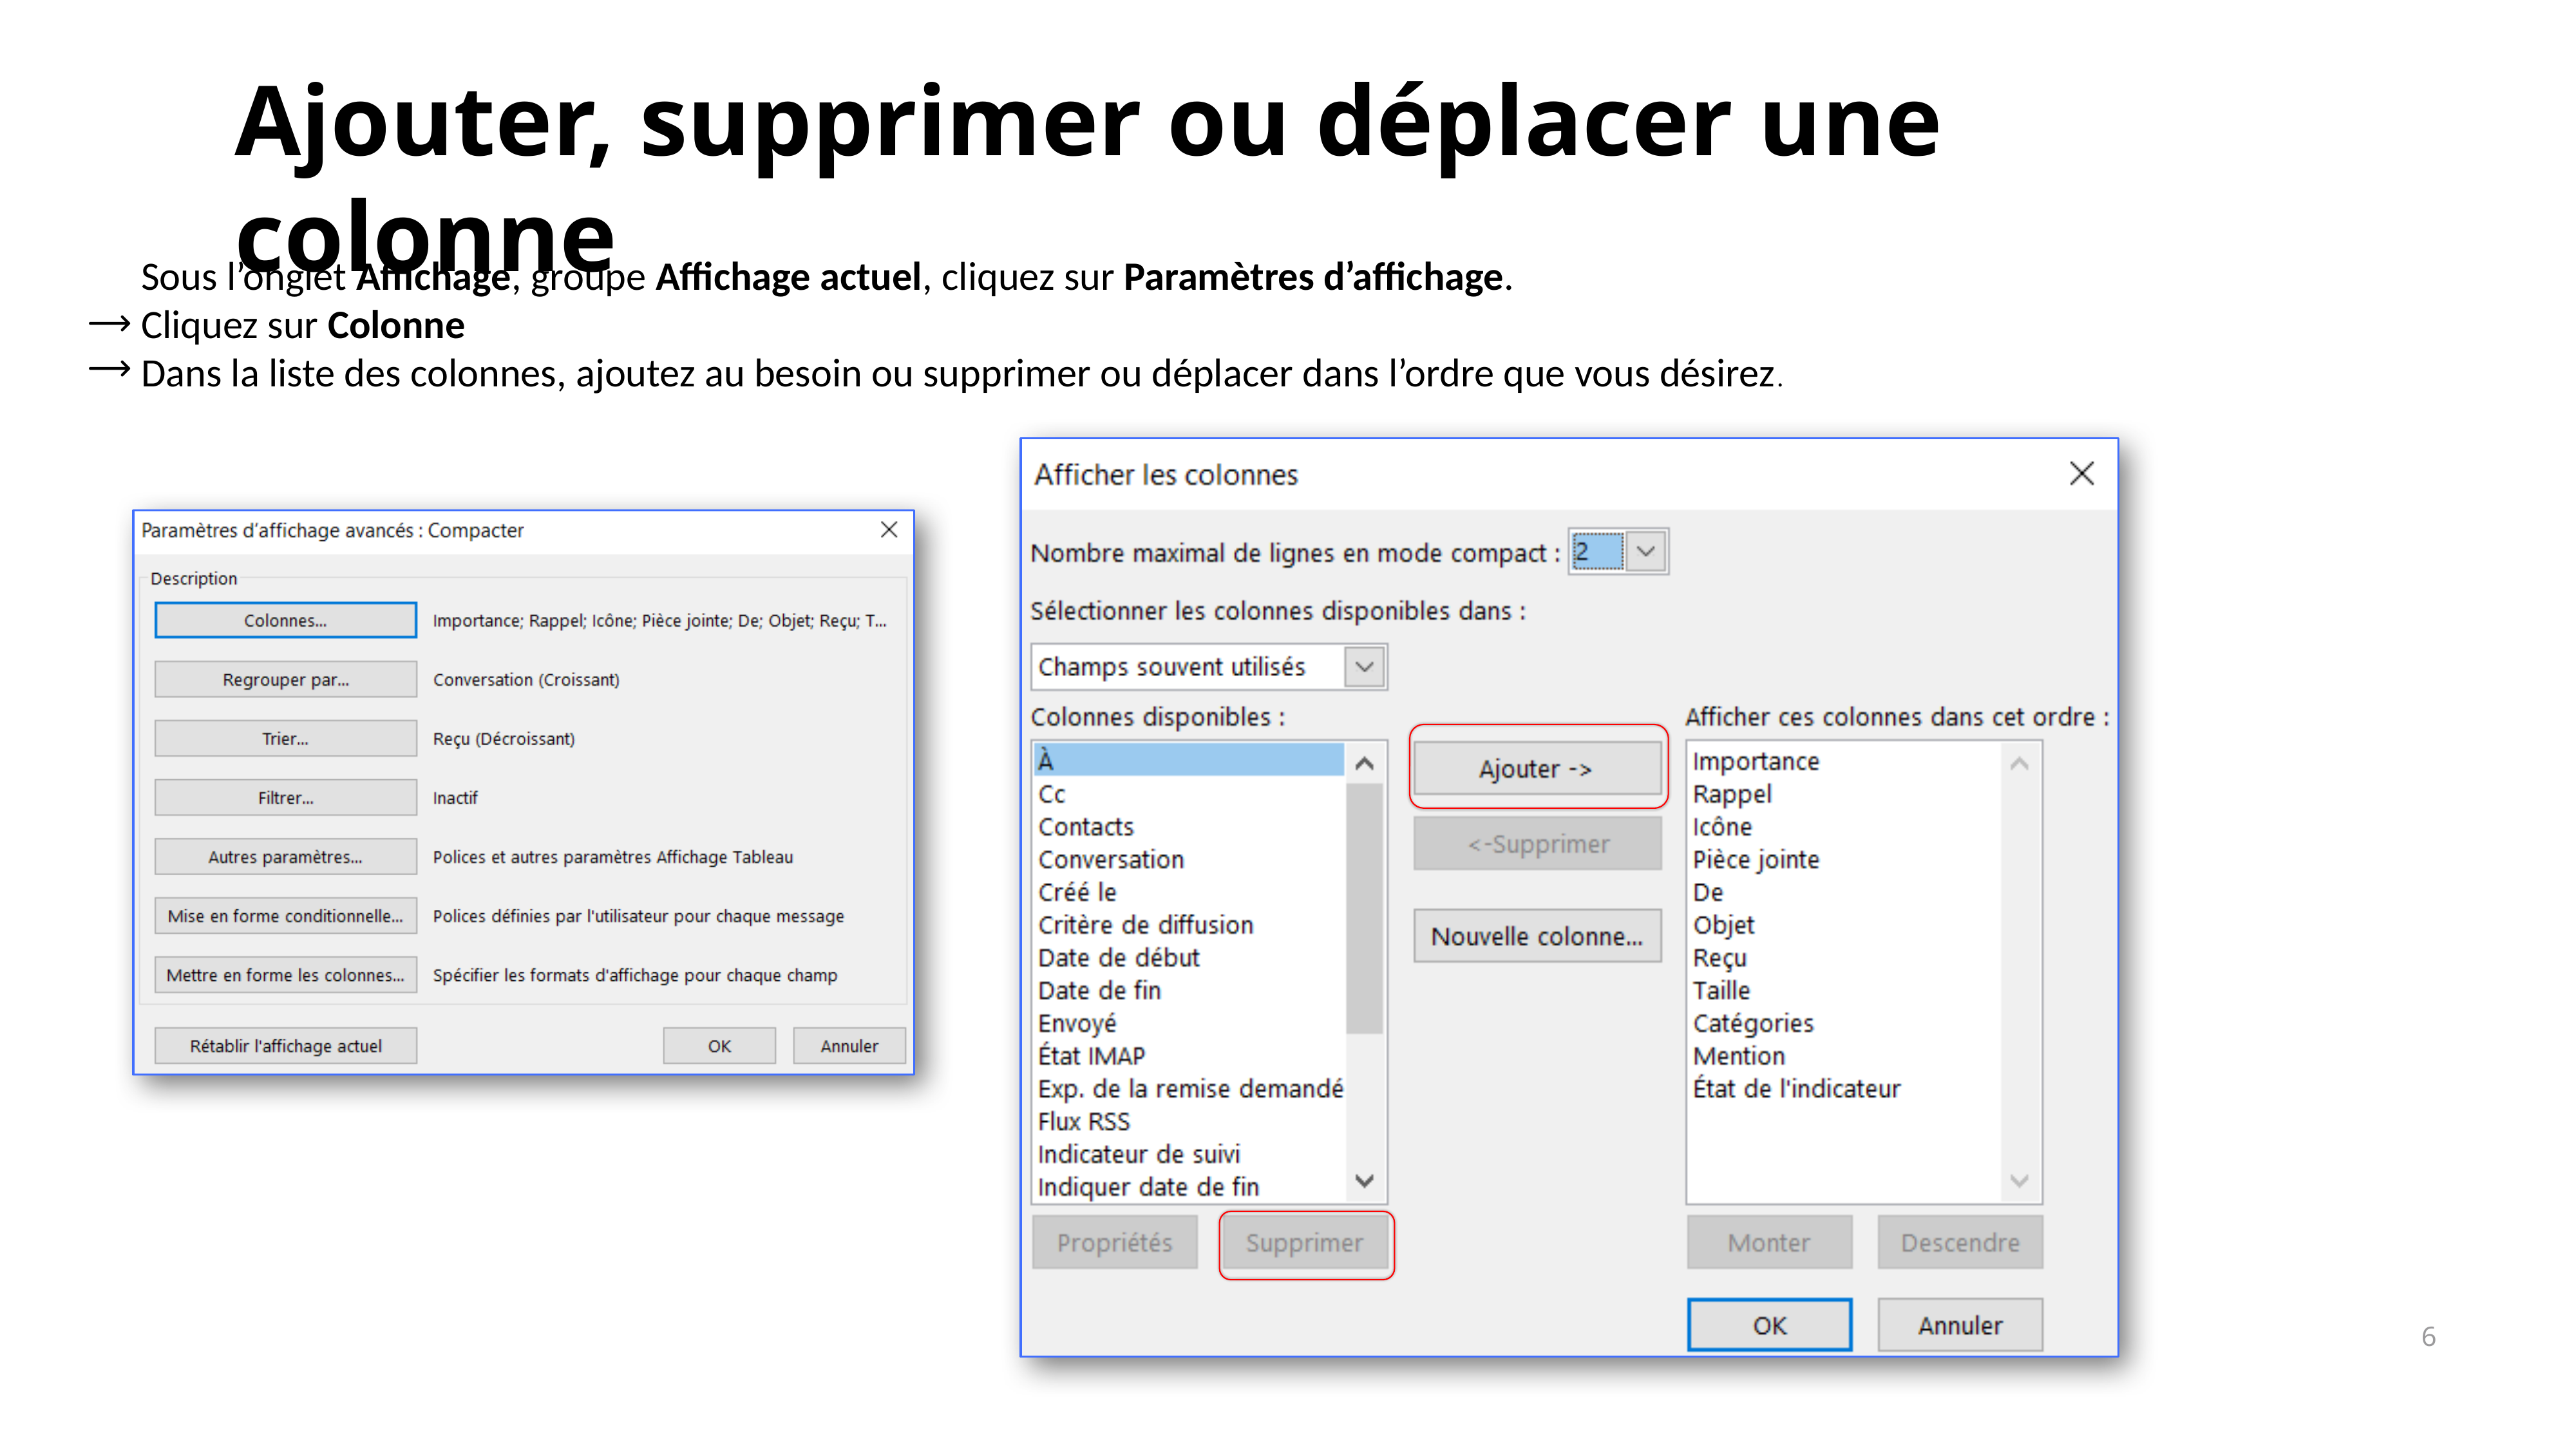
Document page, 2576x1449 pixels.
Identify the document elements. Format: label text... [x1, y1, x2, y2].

picture [87, 301, 132, 391]
text_box 6 [2382, 1315, 2477, 1360]
text_box Sous l’onglet Affichage, groupe Affichage actuel, cliquez sur Paramètres d’affichage. Cliquez sur Colonne Dans la liste des colonnes, ajoutez au besoin ou supprimer ou déplacer dans l’ordre que vous désirez. [131, 245, 2209, 400]
picture [1021, 439, 2117, 1356]
text_box Ajouter, supprimer ou déplacer une colonne [231, 55, 2285, 223]
picture [134, 511, 913, 1074]
